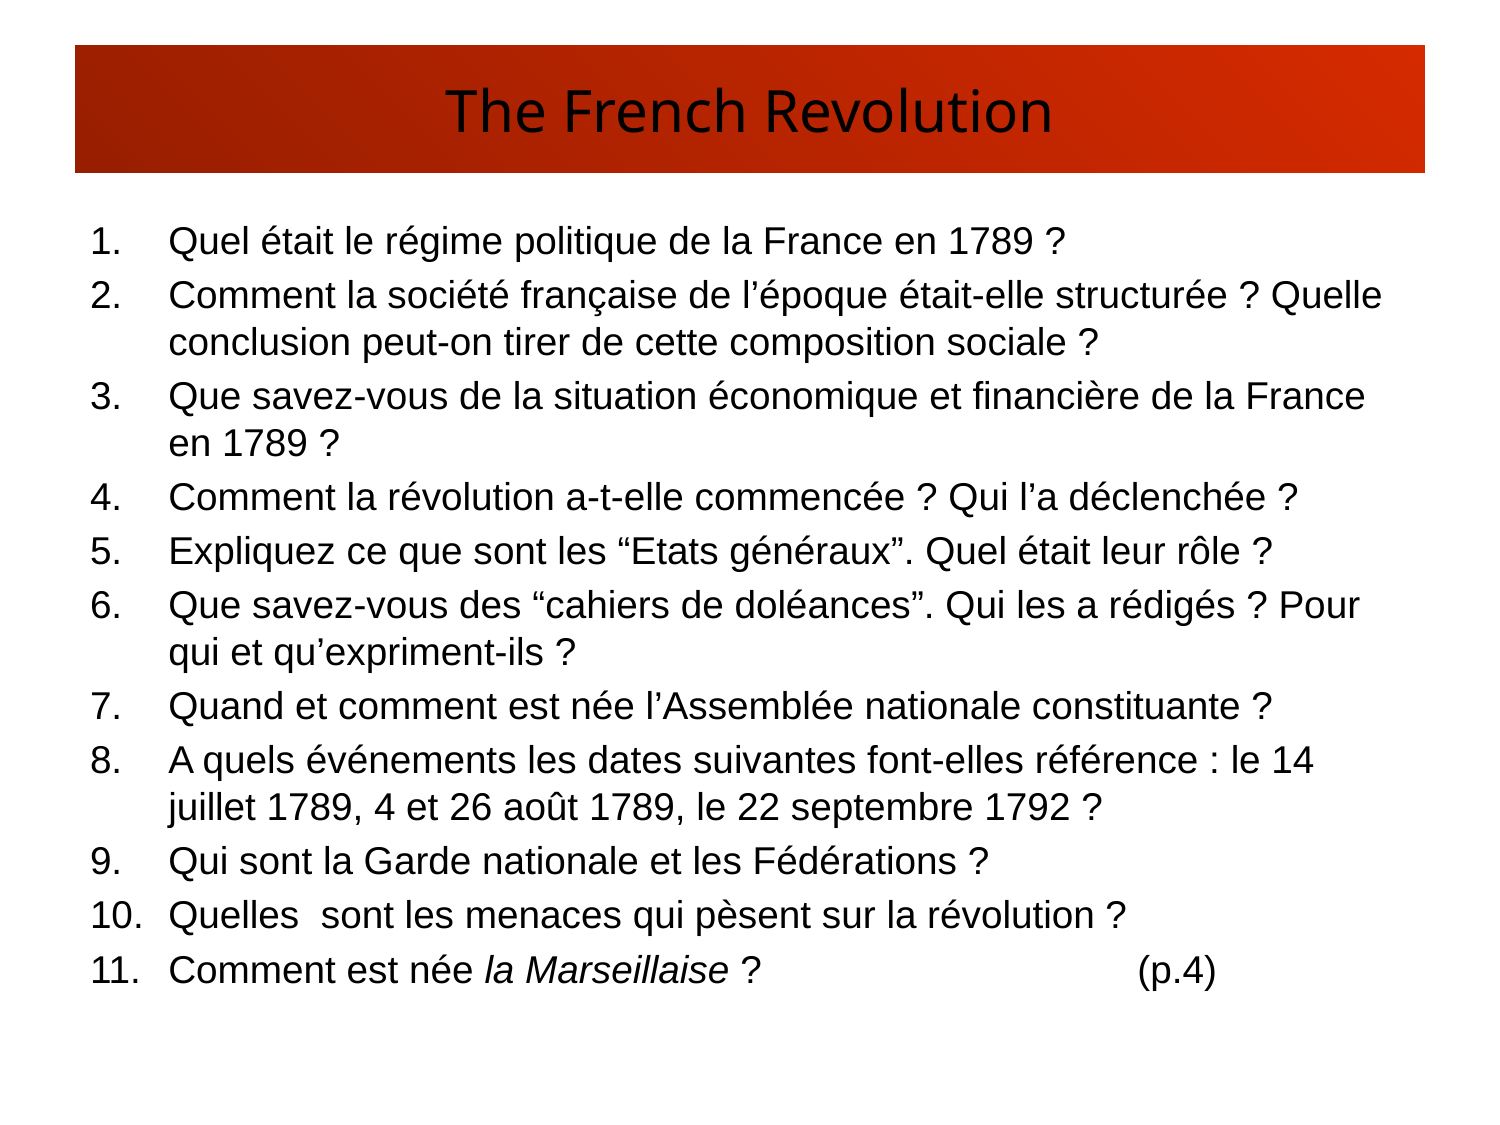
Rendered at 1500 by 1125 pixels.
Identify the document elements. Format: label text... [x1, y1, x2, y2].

list Quel était le régime politique de la France en 1789 ? Comment la société française de l’époque était-elle structurée ? Quelle conclusion peut-on tirer de cette composition sociale ? Que savez-vous de la situation économique et financière de la France en 1789 ? Comment la révolution a-t-elle commencée ? Qui l’a déclenchée ? Expliquez ce que sont les “Etats généraux”. Quel était leur rôle ? Que savez-vous des “cahiers de doléances”. Qui les a rédigés ? Pour qui et qu’expriment-ils ? Quand et comment est née l’Assemblée nationale constituante ? A quels événements les dates suivantes font-elles référence : le 14 juillet 1789, 4 et 26 août 1789, le 22 septembre 1792 ? Qui sont la Garde nationale et les Fédérations ? Quelles sont les menaces qui pèsent sur la révolution ? Comment est née la Marseillaise ? (p.4) [75, 208, 1425, 1005]
title The French Revolution [75, 45, 1425, 173]
